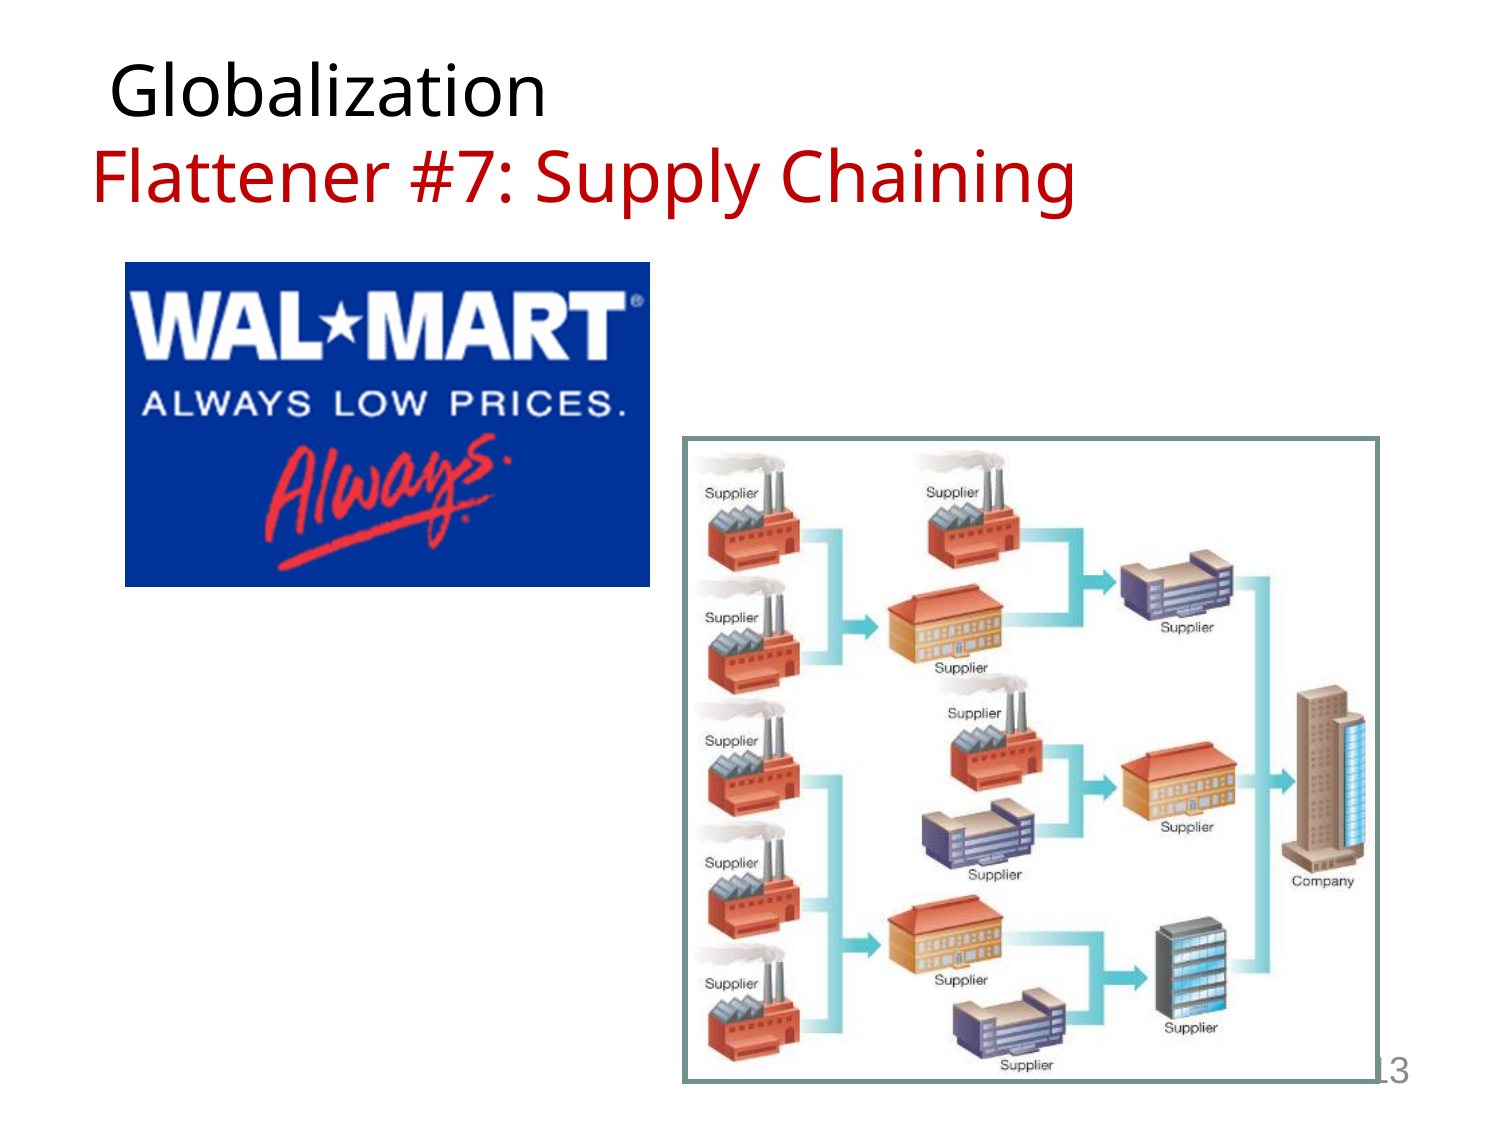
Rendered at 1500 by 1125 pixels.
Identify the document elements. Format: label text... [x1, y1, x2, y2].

picture [687, 440, 1376, 1080]
title Globalization Flattener #7: Supply Chaining [75, 37, 1425, 225]
picture [124, 262, 651, 587]
slide_number 1-13 [1112, 1037, 1425, 1100]
